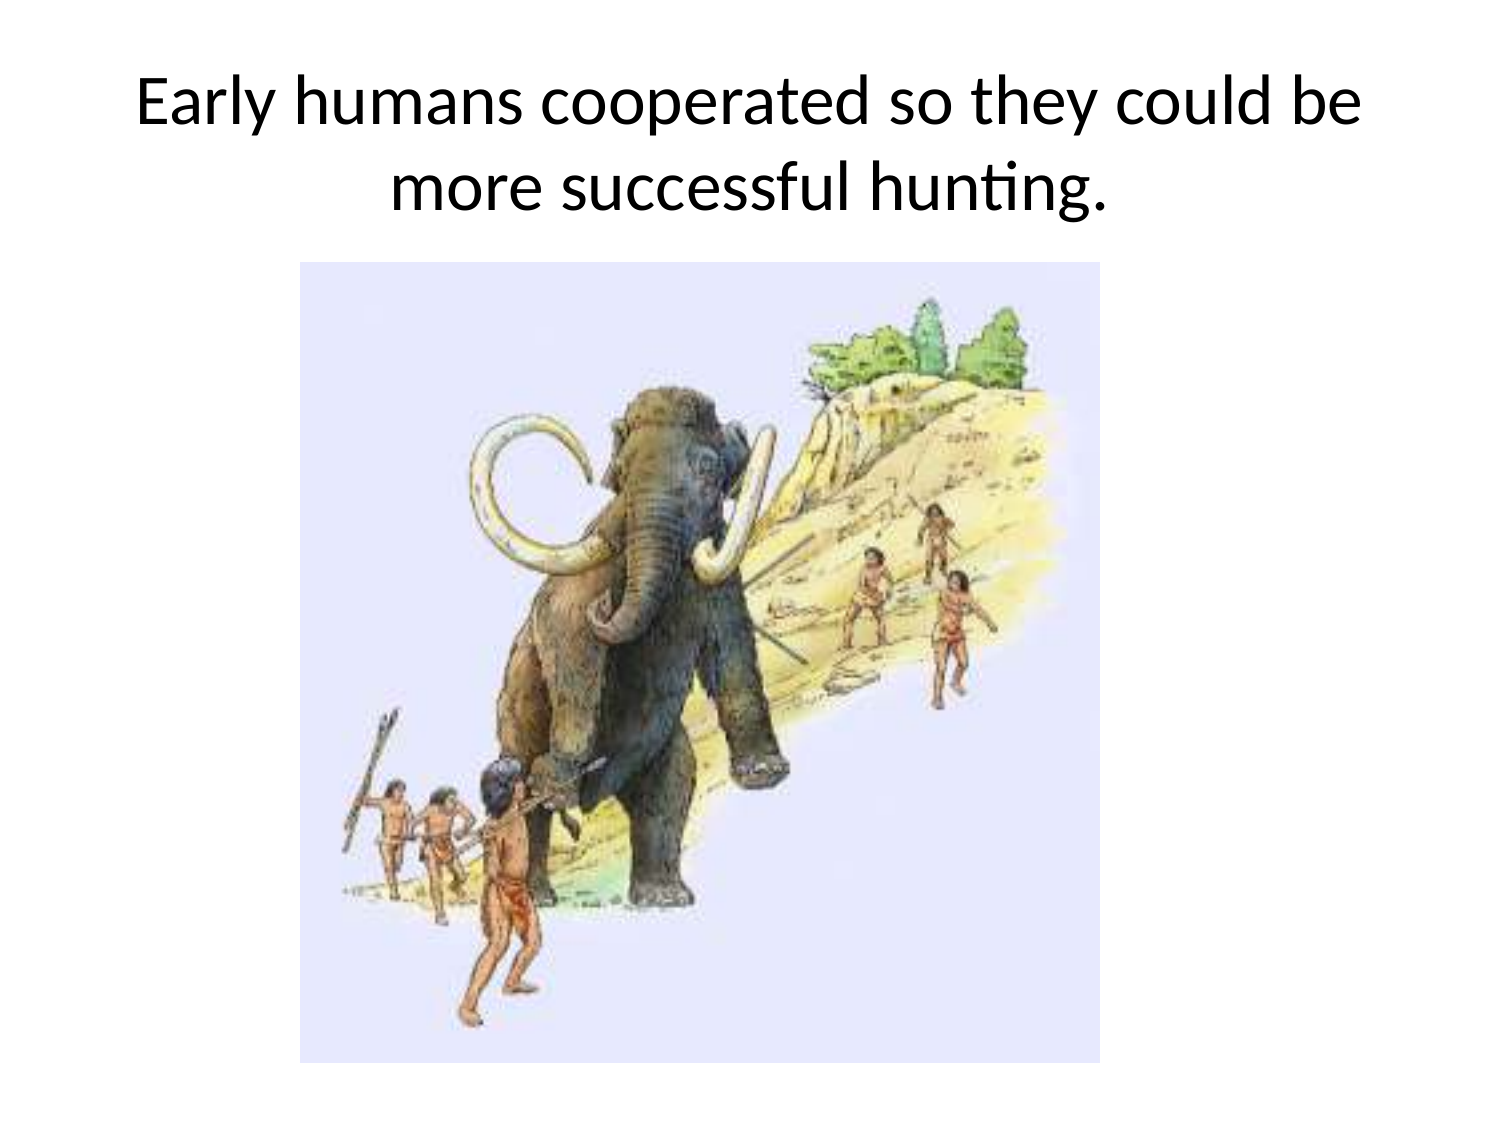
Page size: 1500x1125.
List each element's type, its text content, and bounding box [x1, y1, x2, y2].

picture [299, 262, 1101, 1063]
title Early humans cooperated so they could be more successful hunting. [75, 45, 1425, 233]
